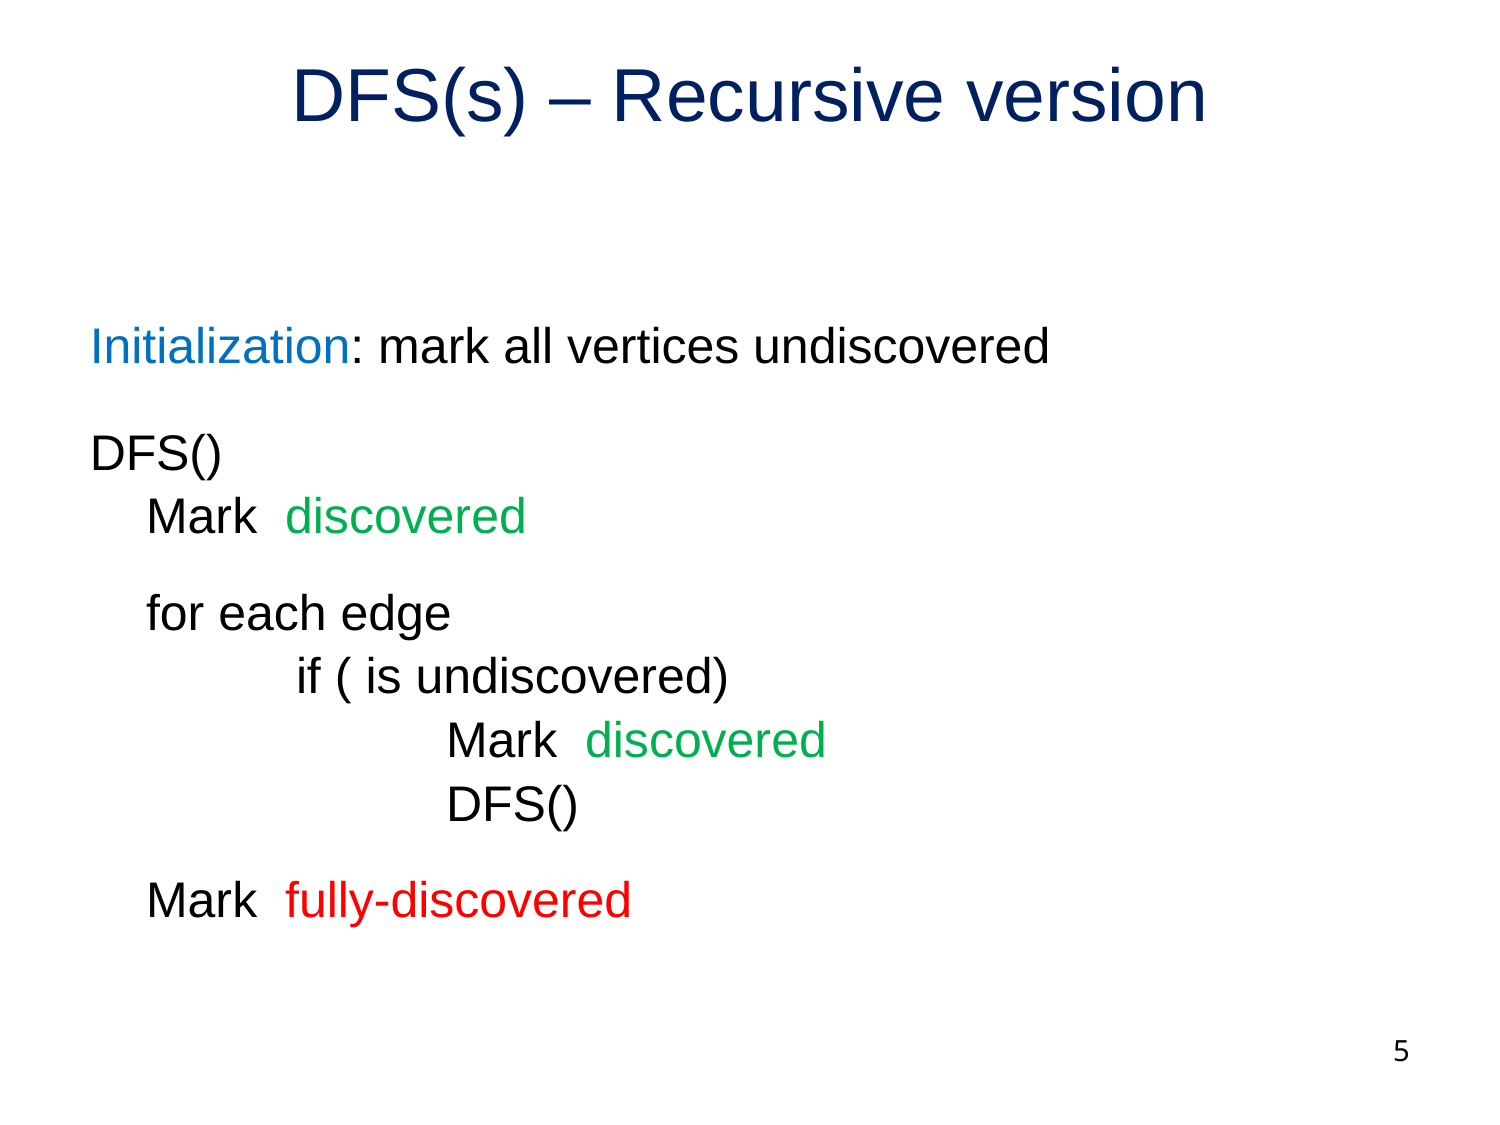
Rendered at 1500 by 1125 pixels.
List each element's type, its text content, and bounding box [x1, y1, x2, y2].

slide_number 5 [1074, 1024, 1425, 1103]
title DFS(s) – Recursive version [75, 39, 1425, 227]
